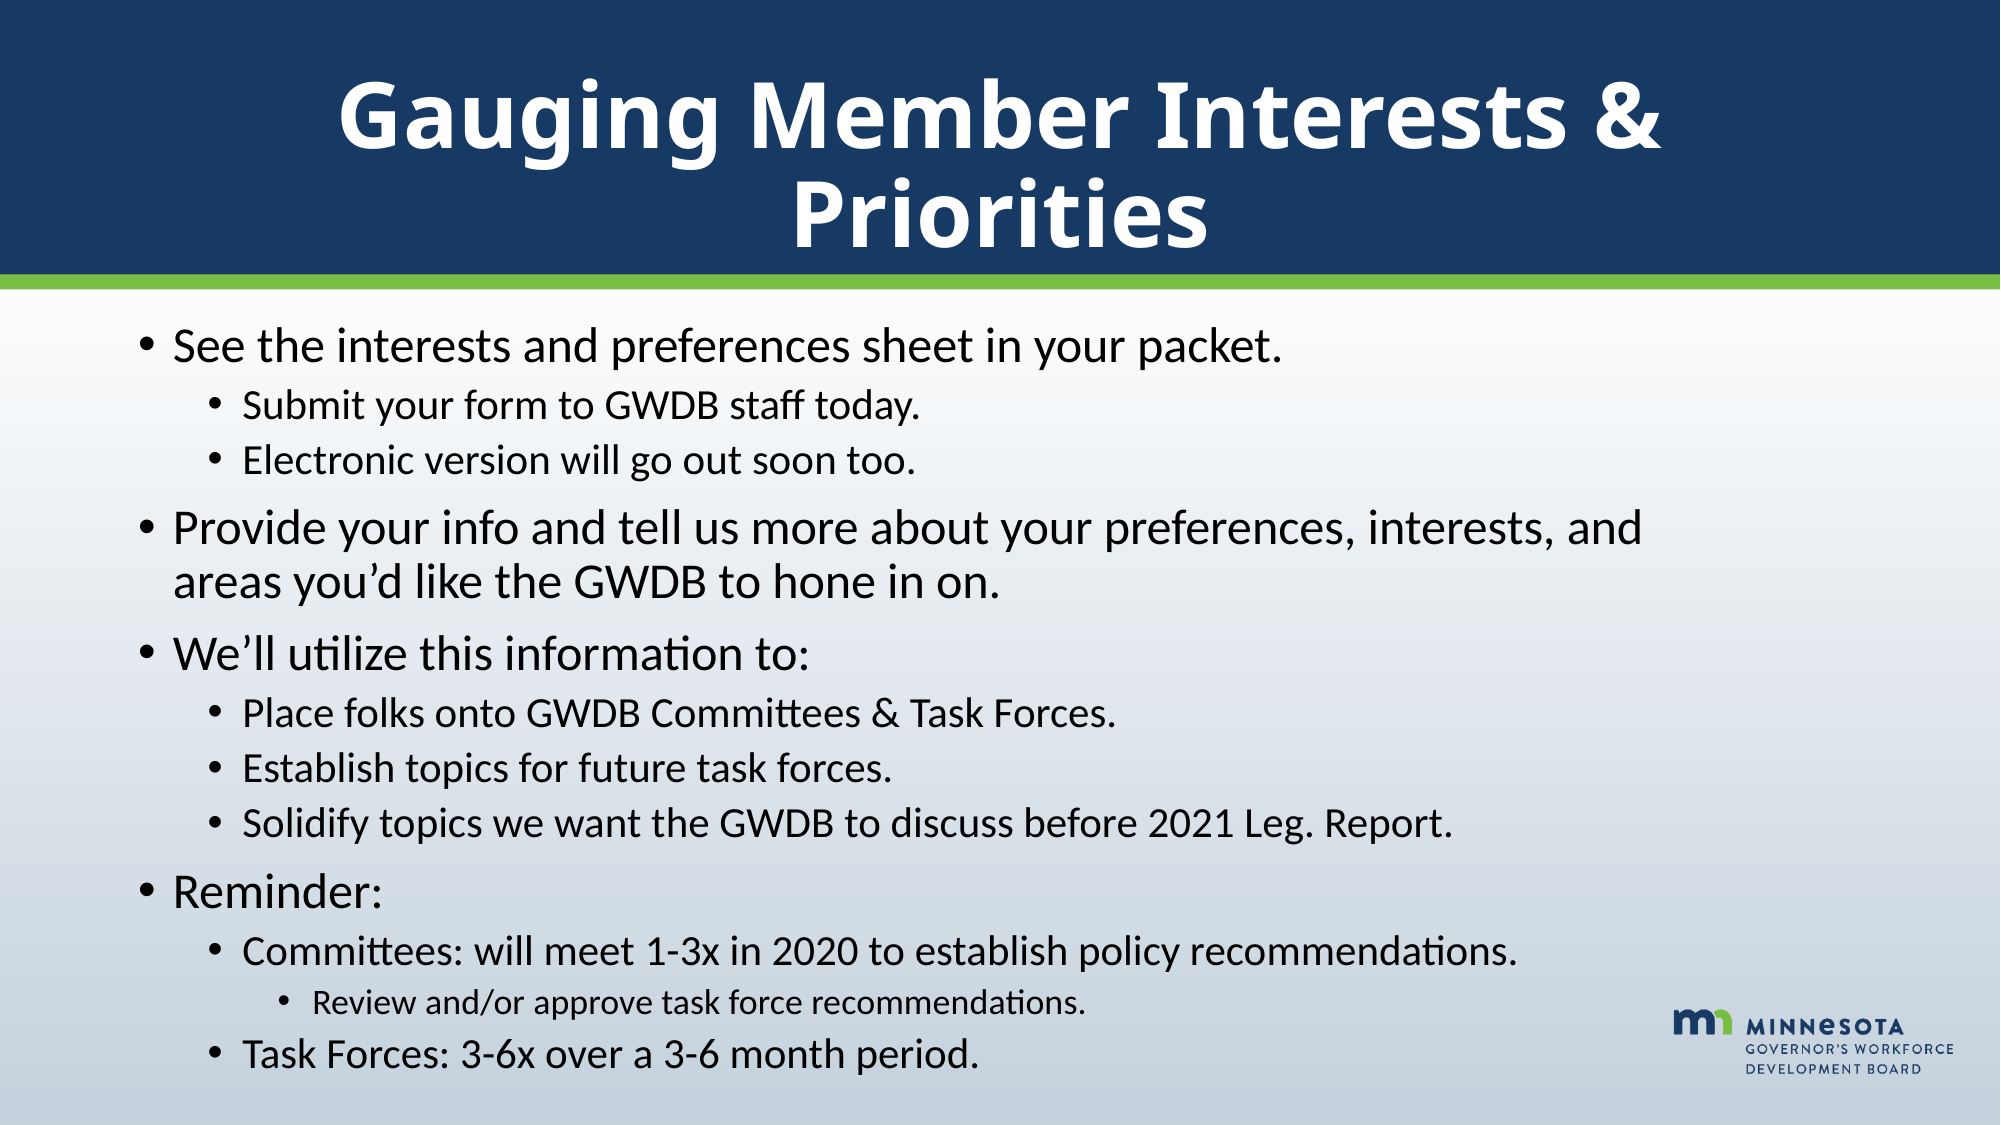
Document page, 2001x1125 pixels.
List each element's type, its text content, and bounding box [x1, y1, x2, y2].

list See the interests and preferences sheet in your packet. Submit your form to GWDB staff today. Electronic version will go out soon too. Provide your info and tell us more about your preferences, interests, and areas you’d like the GWDB to hone in on. We’ll utilize this information to: Place folks onto GWDB Committees & Task Forces. Establish topics for future task forces. Solidify topics we want the GWDB to discuss before 2021 Leg. Report. Reminder: Committees: will meet 1-3x in 2020 to establish policy recommendations. Review and/or approve task force recommendations. Task Forces: 3-6x over a 3-6 month period. [123, 311, 1775, 1086]
picture [0, 0, 2000, 1125]
title Gauging Member Interests & Priorities [137, 59, 1863, 278]
